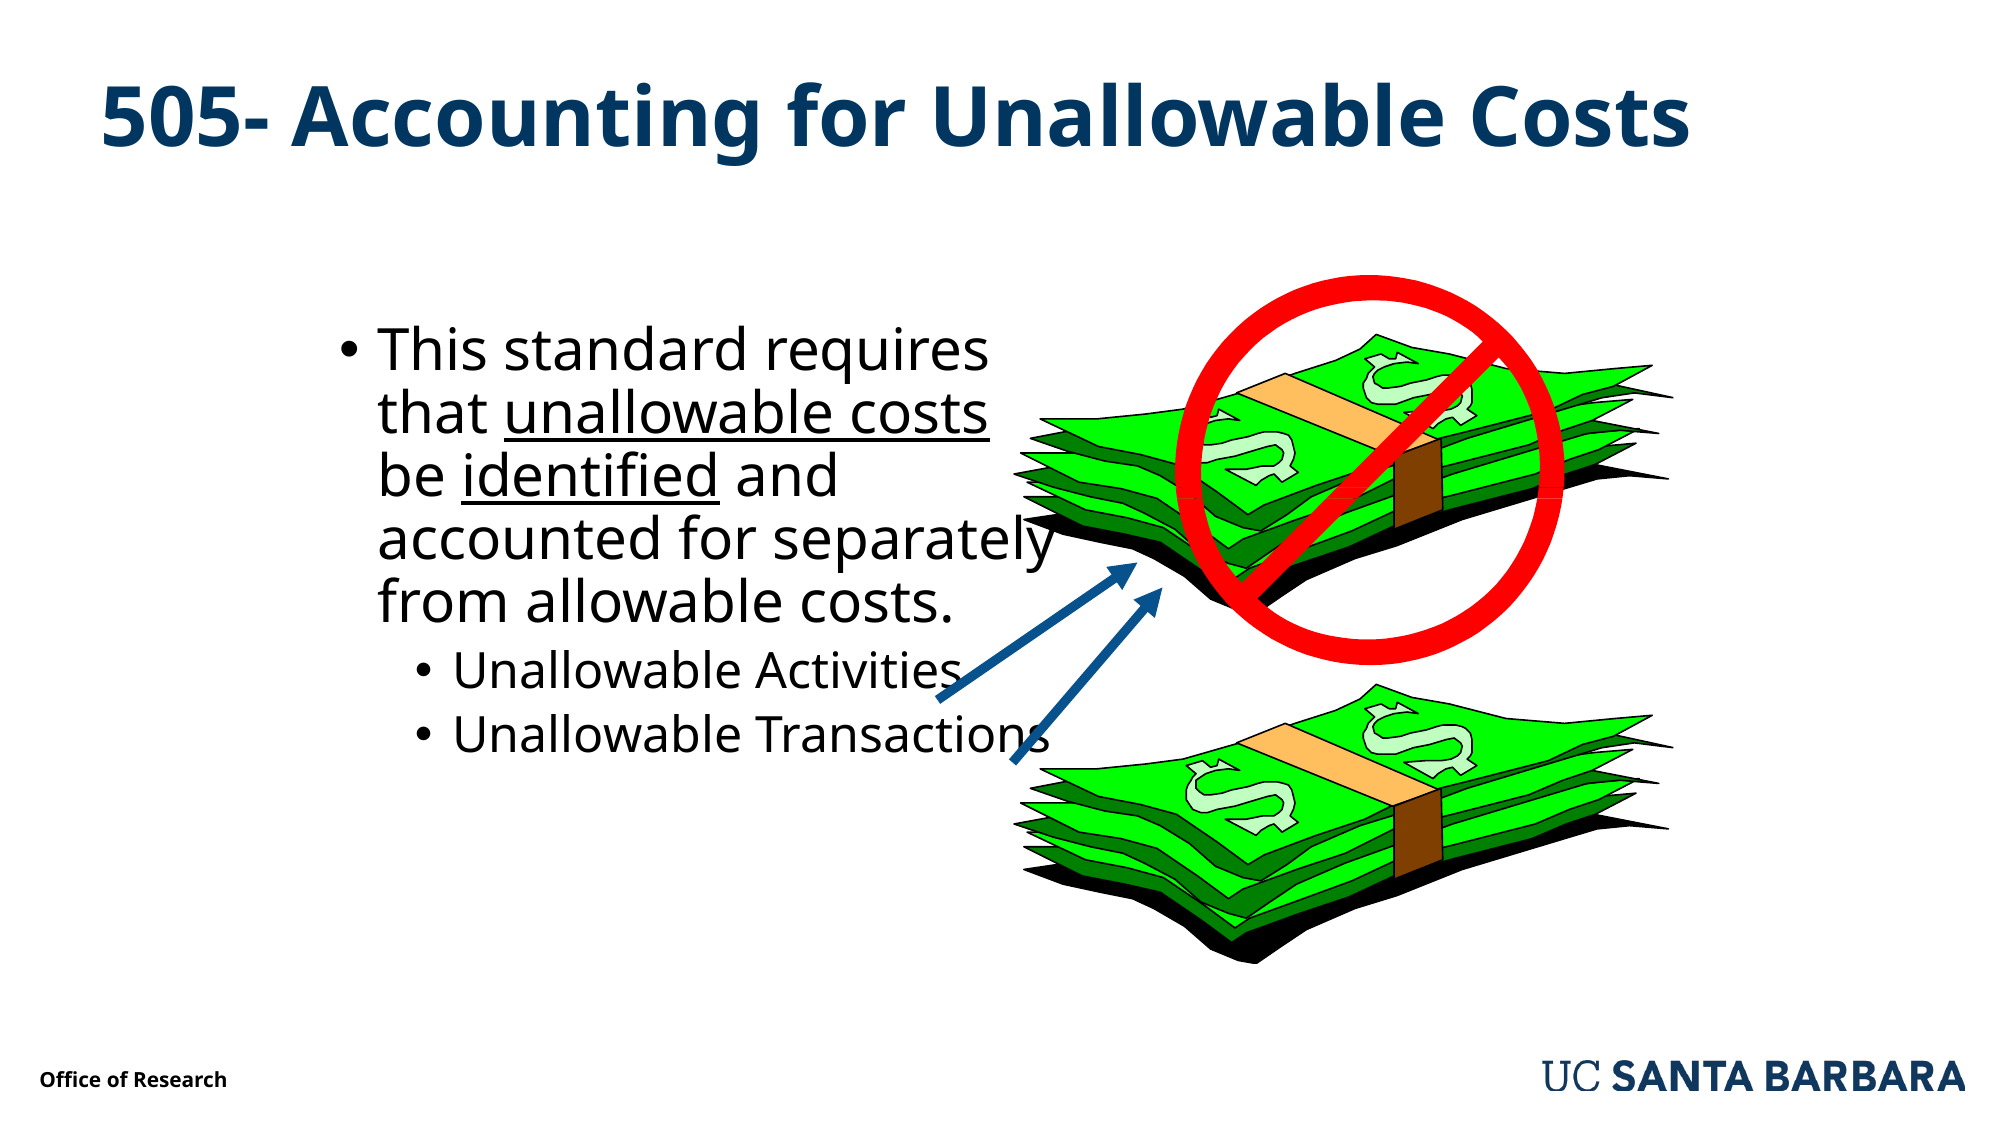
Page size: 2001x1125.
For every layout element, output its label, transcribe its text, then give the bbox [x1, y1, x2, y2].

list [1012, 332, 1174, 617]
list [1565, 332, 1675, 617]
list This standard requires that unallowable costs be identified and accounted for separately from allowable costs. Unallowable Activities Unallowable Transactions [324, 312, 1075, 988]
picture [1174, 274, 1565, 666]
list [1012, 682, 1675, 967]
title 505- Accounting for Unallowable Costs [85, 5, 1886, 233]
